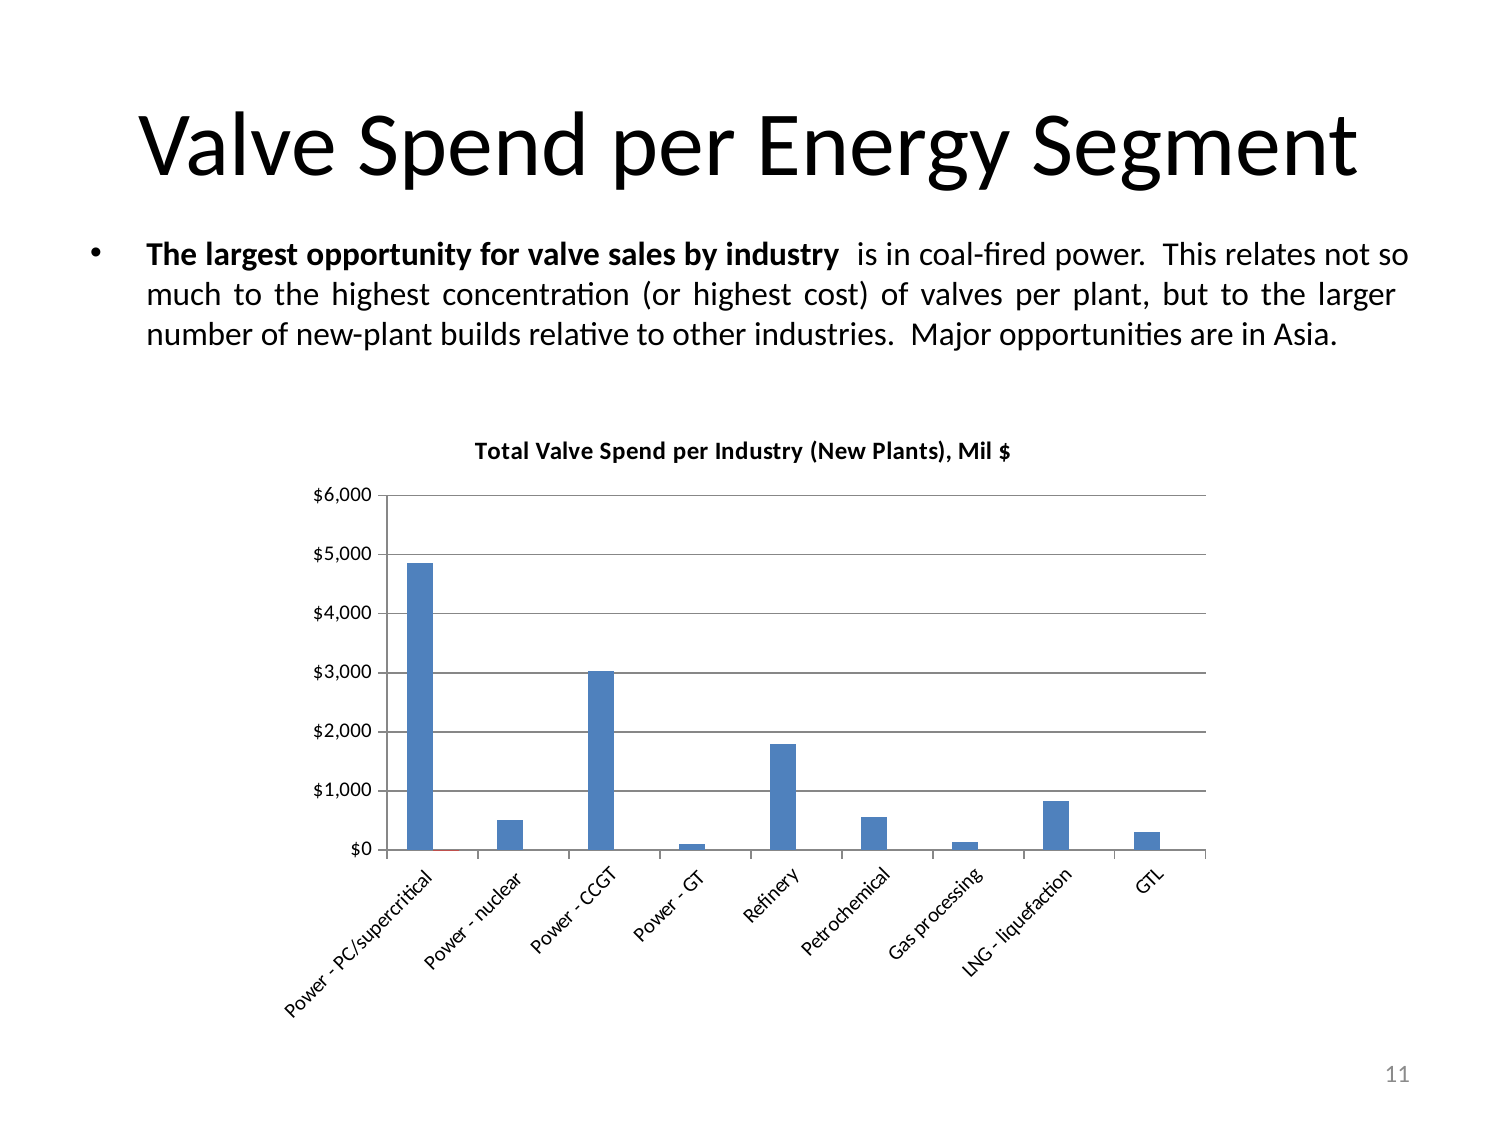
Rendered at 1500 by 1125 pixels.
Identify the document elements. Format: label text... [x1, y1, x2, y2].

title Valve Spend per Energy Segment [75, 45, 1425, 224]
list The largest opportunity for valve sales by industry is in coal-fired power. This relates not so much to the highest concentration (or highest cost) of valves per plant, but to the larger number of new-plant builds relative to other industries. Major opportunities are in Asia. [75, 224, 1425, 388]
slide_number 11 [1074, 1042, 1425, 1103]
chart [262, 412, 1226, 1036]
